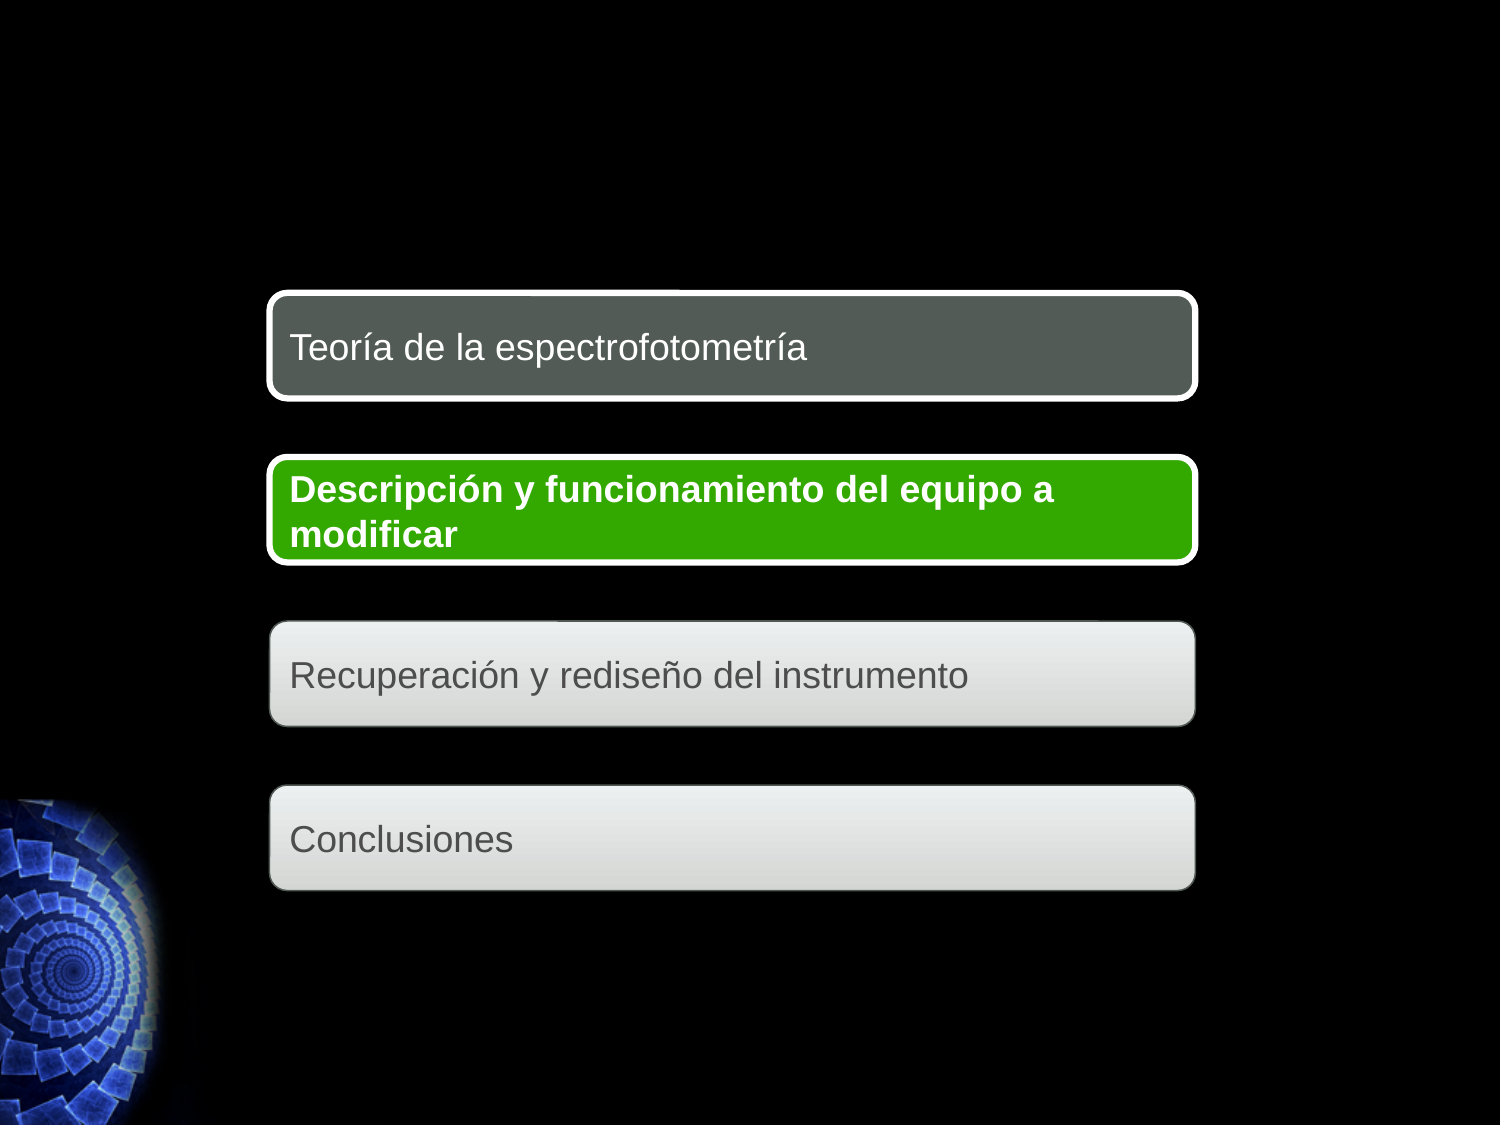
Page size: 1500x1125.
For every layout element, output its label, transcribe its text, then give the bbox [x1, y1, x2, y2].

text_box Conclusiones [268, 784, 1197, 892]
text_box Descripción y funcionamiento del equipo a modificar [266, 453, 1199, 566]
picture [0, 0, 1500, 1125]
text_box Recuperación y rediseño del instrumento [268, 620, 1197, 728]
text_box Teoría de la espectrofotometría [266, 289, 1199, 402]
